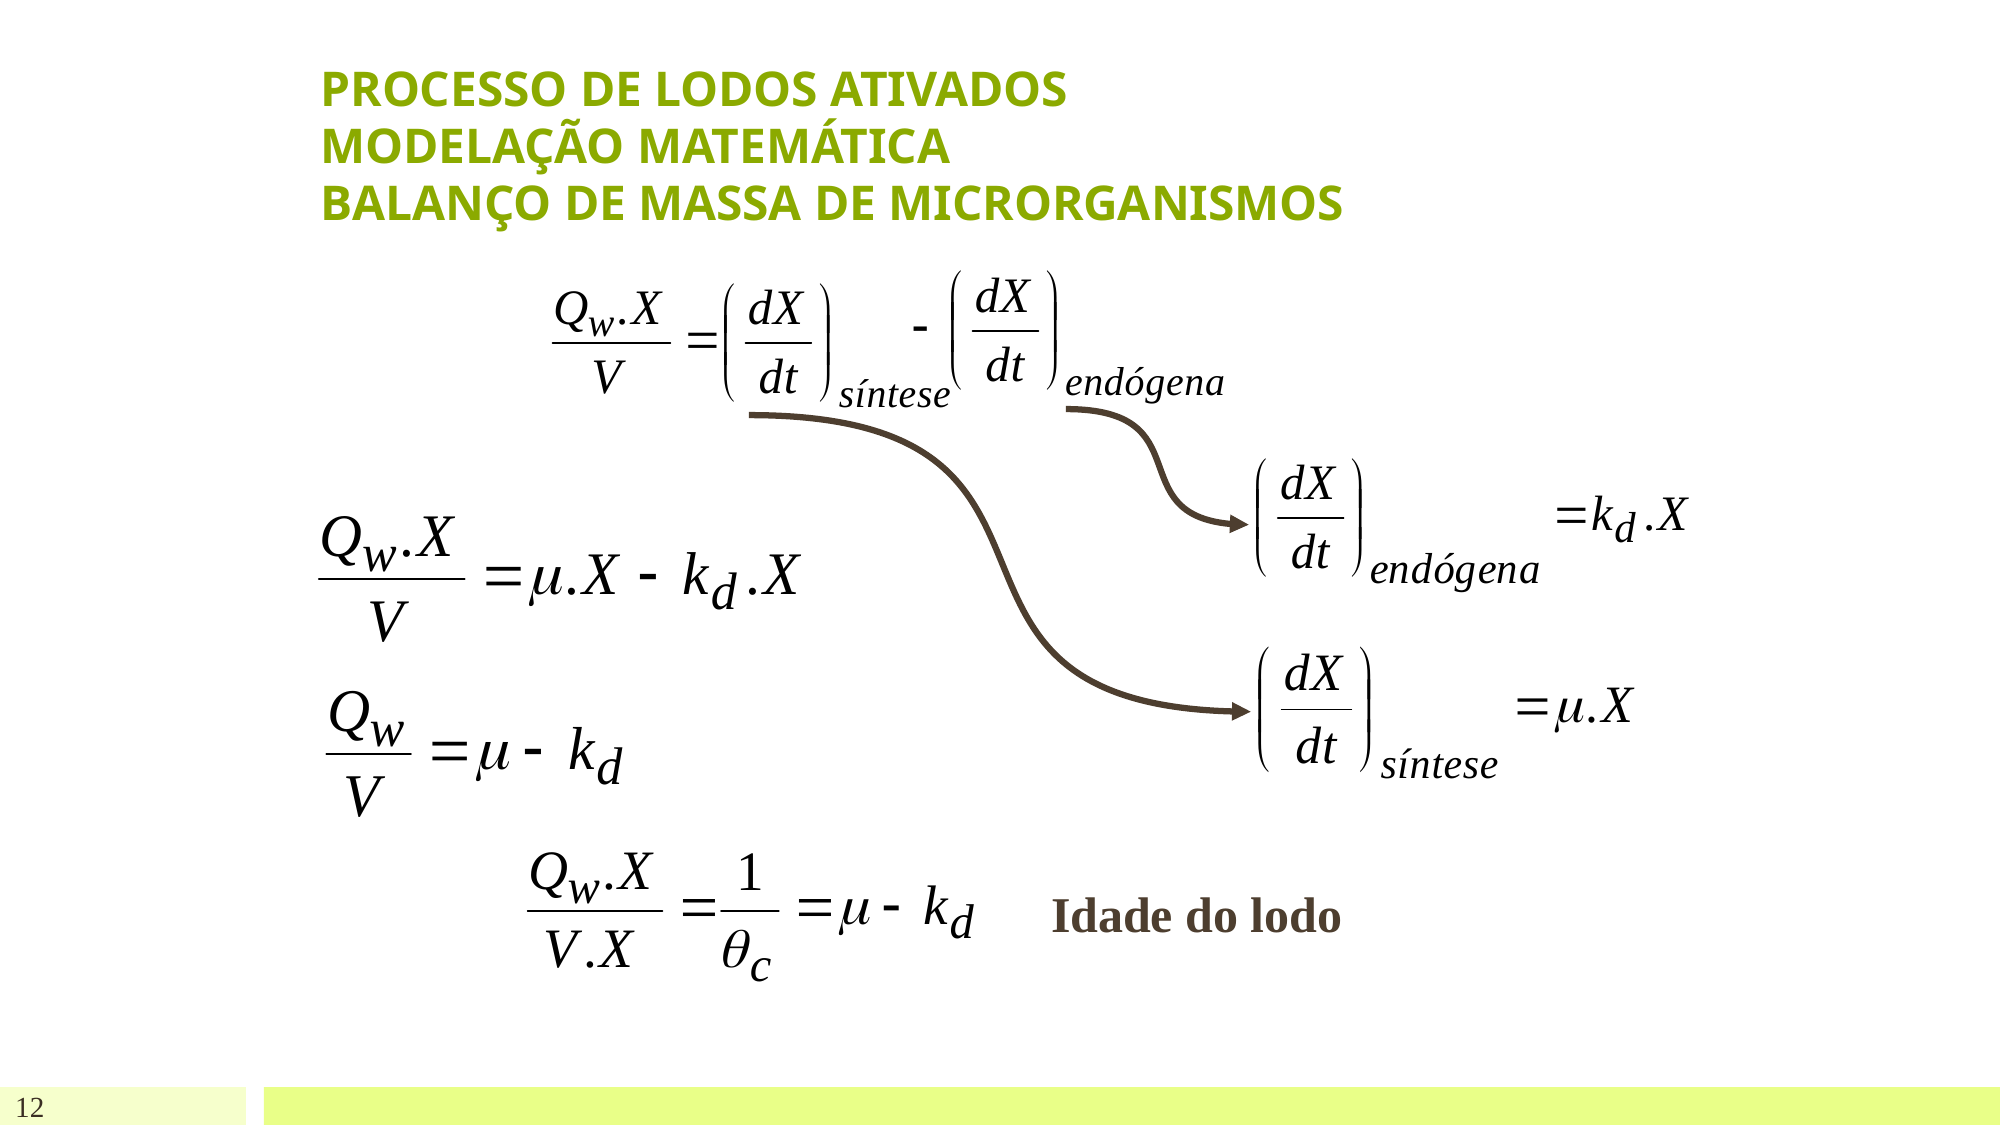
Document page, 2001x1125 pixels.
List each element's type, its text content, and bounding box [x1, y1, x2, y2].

text_box Idade do lodo [1036, 874, 1358, 950]
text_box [318, 674, 635, 824]
slide_number 128 [0, 1087, 68, 1125]
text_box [311, 499, 816, 649]
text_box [1099, 375, 1216, 559]
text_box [1248, 449, 1700, 600]
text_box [520, 837, 984, 989]
title PROCESSO DE LODOS ATIVADOS MODELAÇÃO MATEMÁTICA BALANÇO DE MASSA DE MICRORGANISMOS [305, 50, 1681, 238]
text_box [546, 274, 906, 416]
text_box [906, 262, 1225, 410]
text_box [851, 312, 1149, 815]
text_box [1250, 637, 1645, 786]
